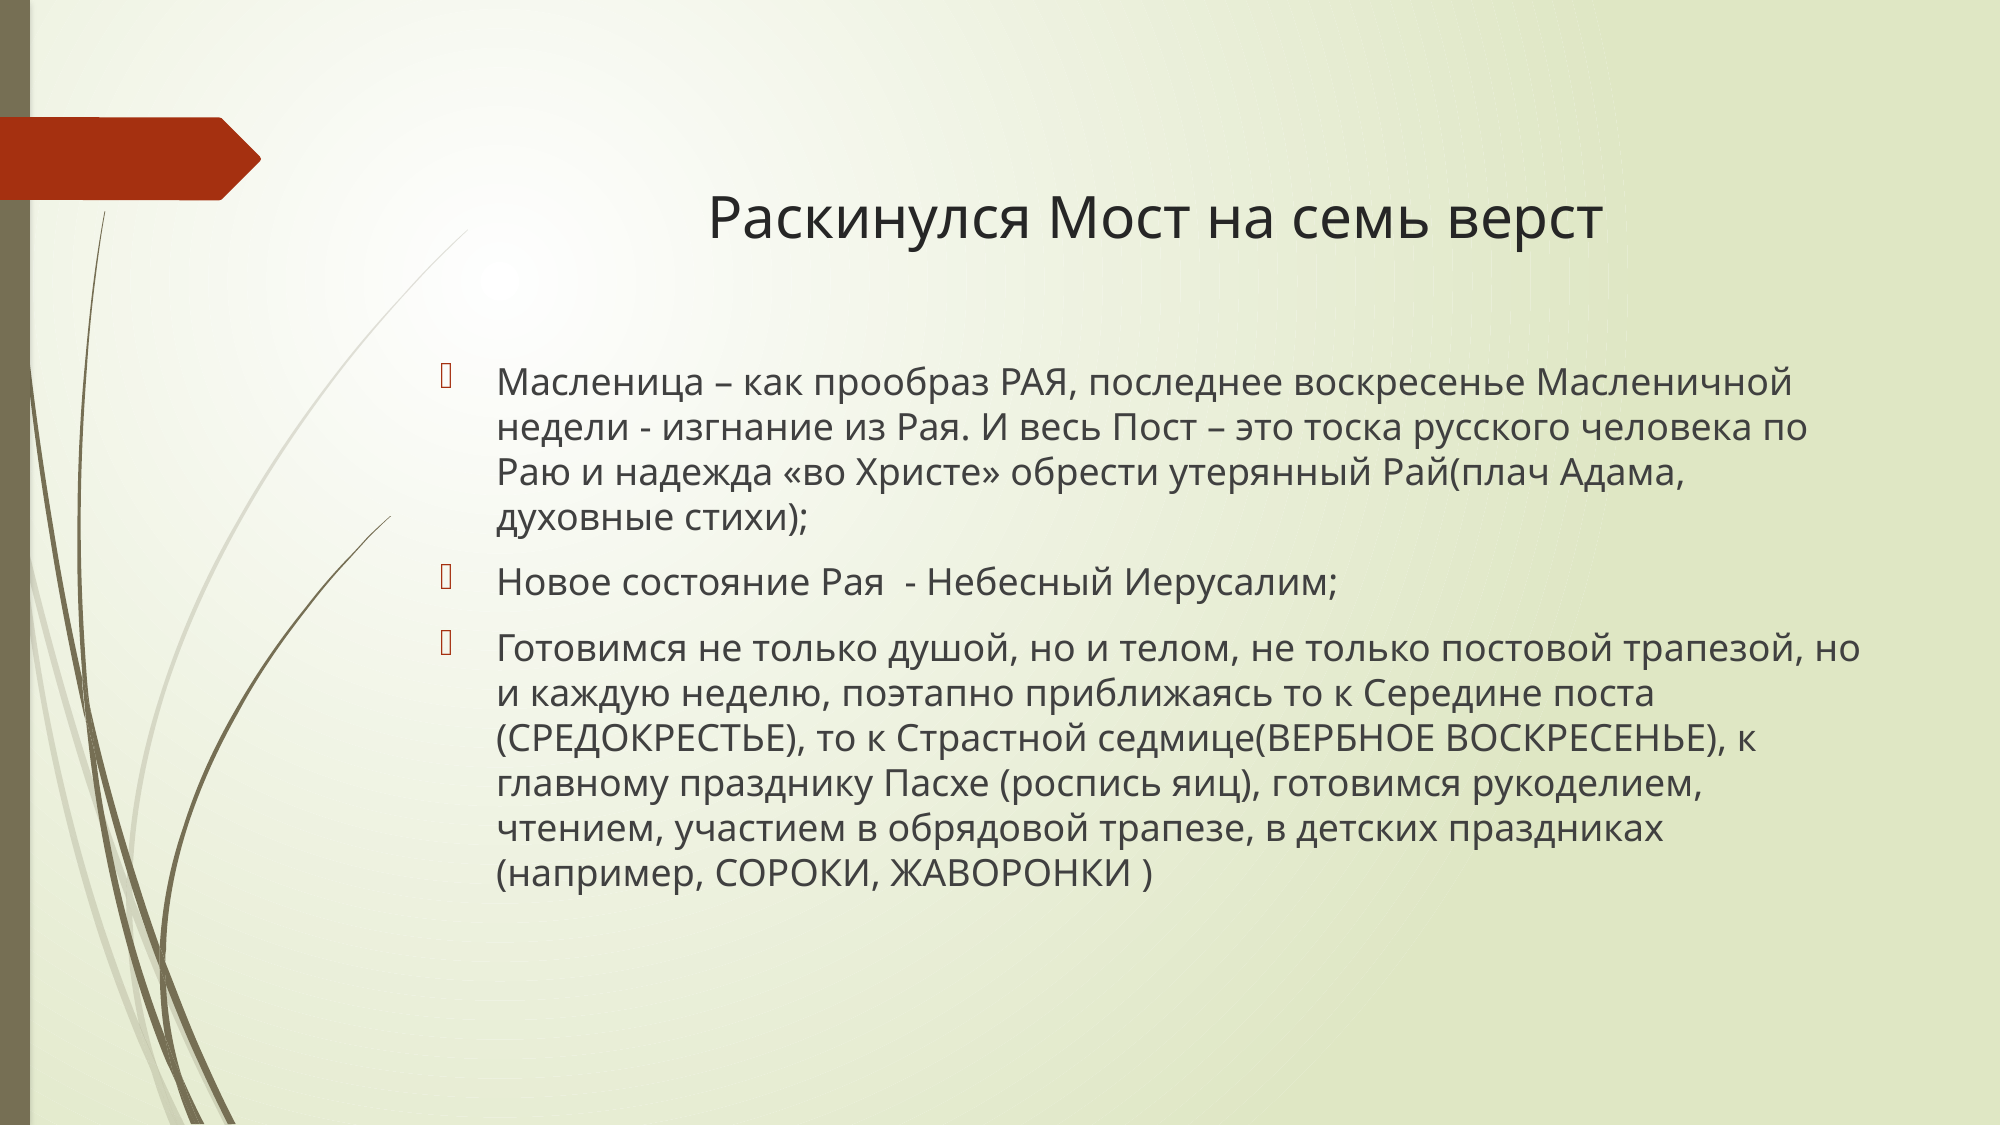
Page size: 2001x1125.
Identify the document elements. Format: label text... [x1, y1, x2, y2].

list Масленица – как прообраз РАЯ, последнее воскресенье Масленичной недели - изгнание из Рая. И весь Пост – это тоска русского человека по Раю и надежда «во Христе» обрести утерянный Рай(плач Адама, духовные стихи); Новое состояние Рая - Небесный Иерусалим; Готовимся не только душой, но и телом, не только постовой трапезой, но и каждую неделю, поэтапно приближаясь то к Середине поста (СРЕДОКРЕСТЬЕ), то к Страстной седмице(ВЕРБНОЕ ВОСКРЕСЕНЬЕ), к главному празднику Пасхе (роспись яиц), готовимся рукоделием, чтением, участием в обрядовой трапезе, в детских праздниках (например, СОРОКИ, ЖАВОРОНКИ ) [424, 350, 1888, 970]
title Раскинулся Мост на семь верст [425, 102, 1888, 330]
